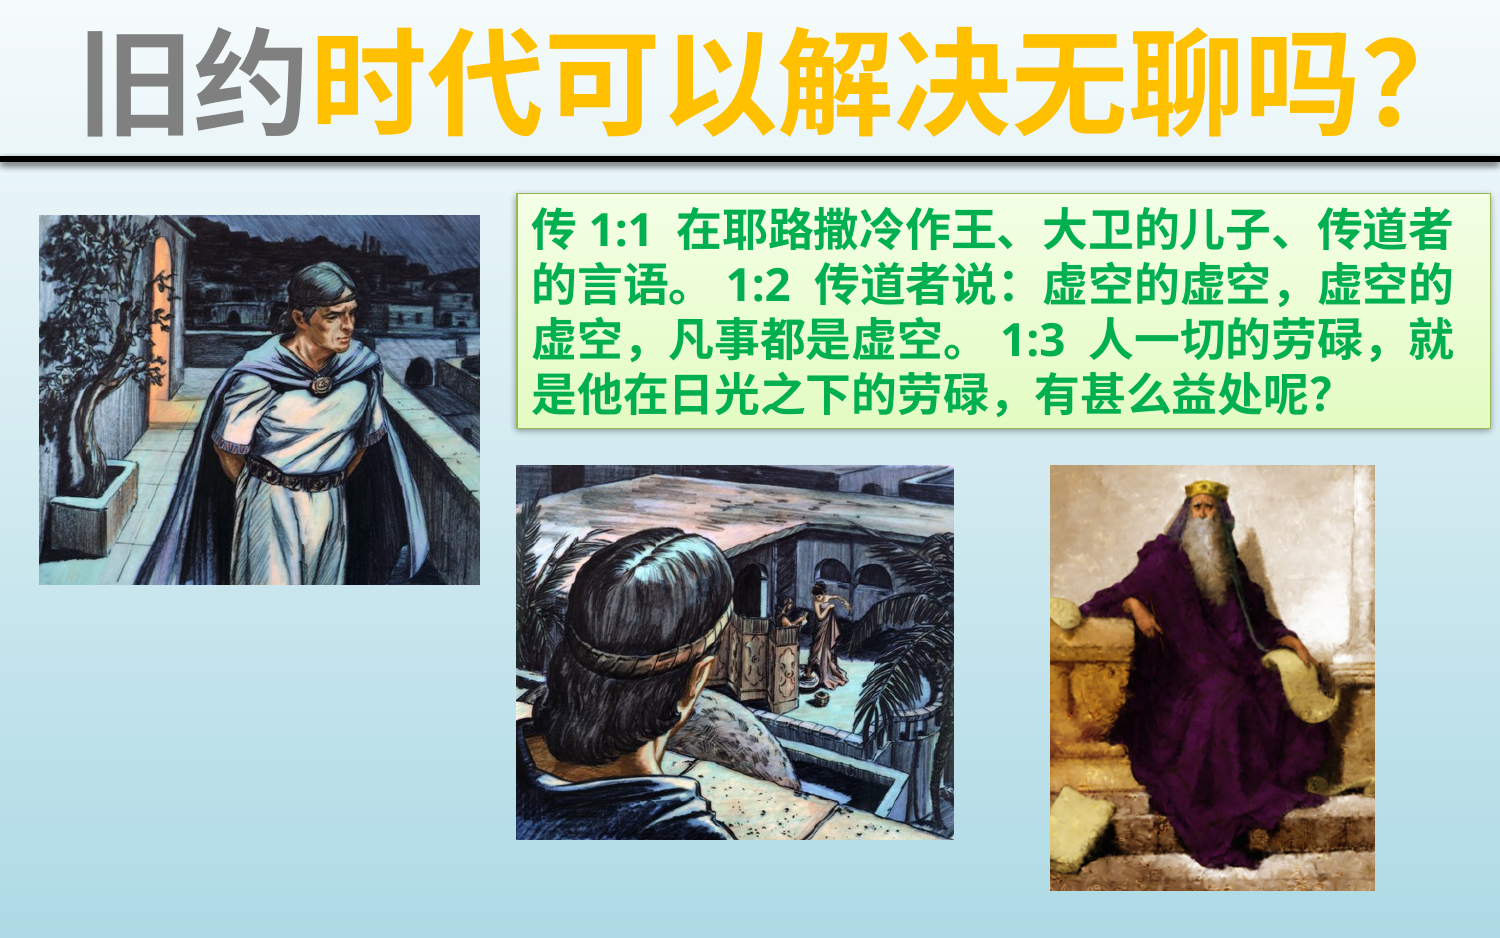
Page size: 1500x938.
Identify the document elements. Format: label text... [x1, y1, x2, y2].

text_box 传1:1 在耶路撒冷作王、大卫的儿子、传道者的言语。1:2 传道者说：虚空的虚空，虚空的虚空，凡事都是虚空。1:3 人一切的劳碌，就是他在日光之下的劳碌，有甚么益处呢？ [516, 193, 1491, 429]
text_box 旧约时代可以解决无聊吗？ [62, 2, 1463, 153]
picture [1049, 465, 1376, 892]
picture [39, 214, 480, 585]
picture [516, 465, 954, 840]
